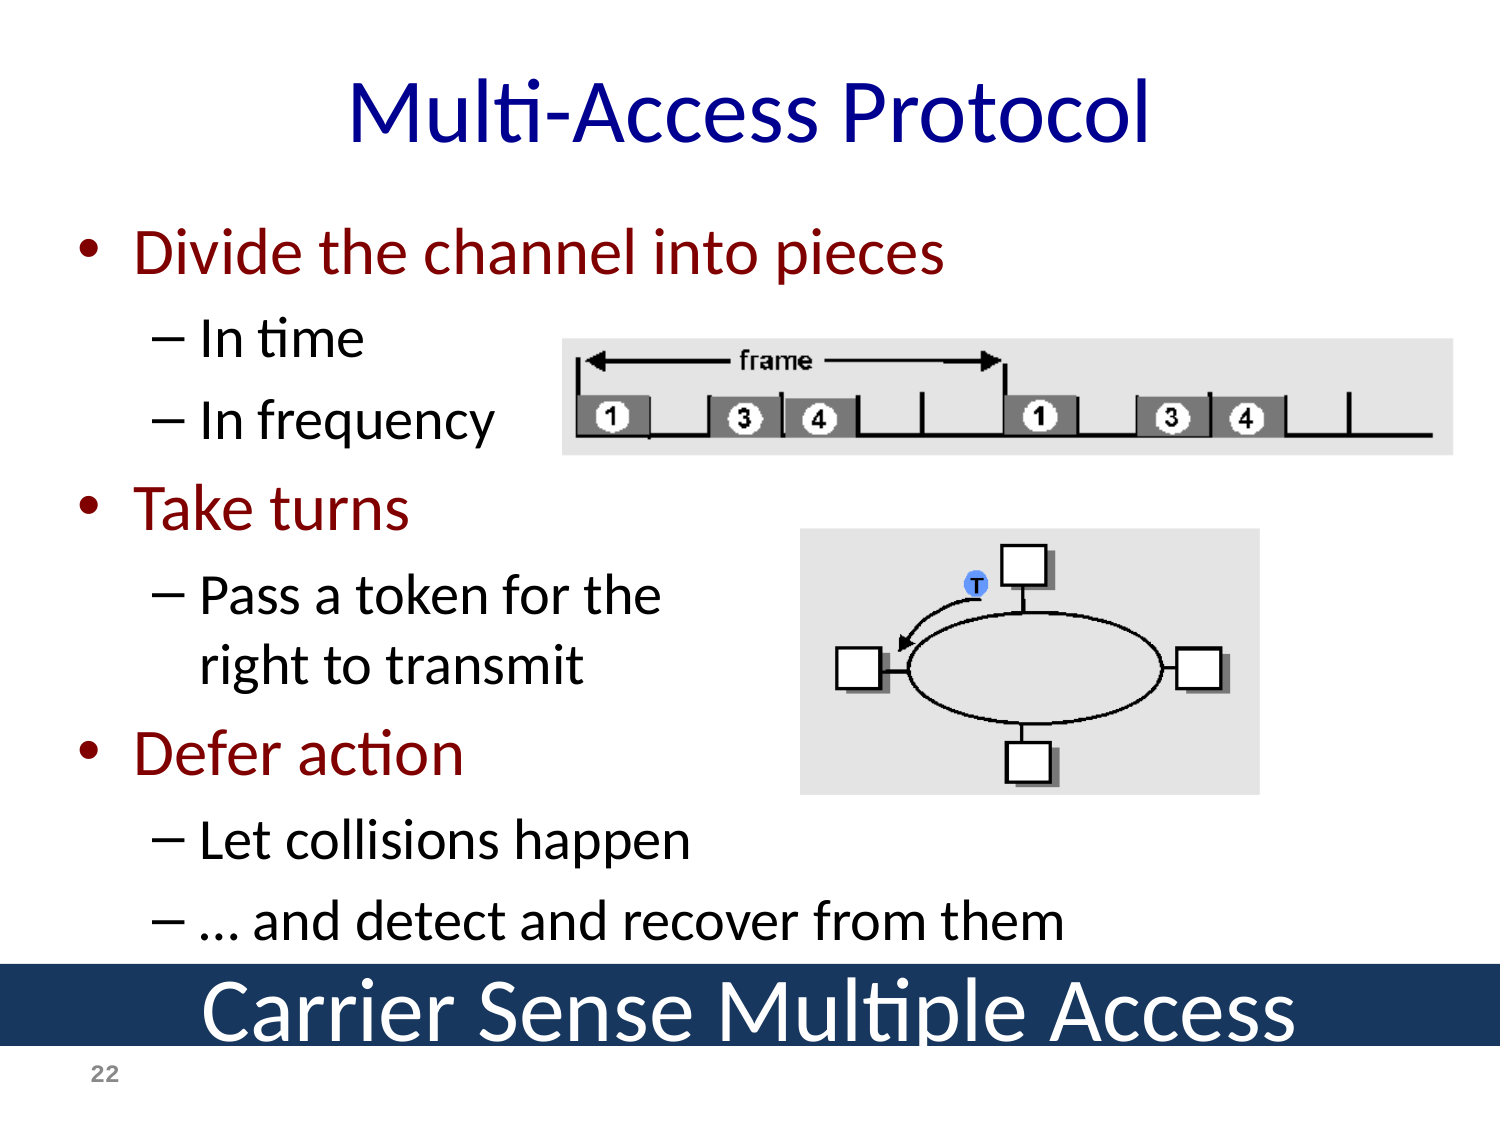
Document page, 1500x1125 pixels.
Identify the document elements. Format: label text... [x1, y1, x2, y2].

slide_number 22 [75, 1046, 425, 1103]
list Divide the channel into pieces In time In frequency Take turns Pass a token for the right to transmit Defer action Let collisions happen … and detect and recover from them [62, 200, 1463, 963]
picture [562, 337, 1455, 457]
title Multi-Access Protocol [75, 12, 1425, 200]
picture [799, 512, 1261, 797]
text_box Carrier Sense Multiple Access [0, 963, 1500, 1046]
